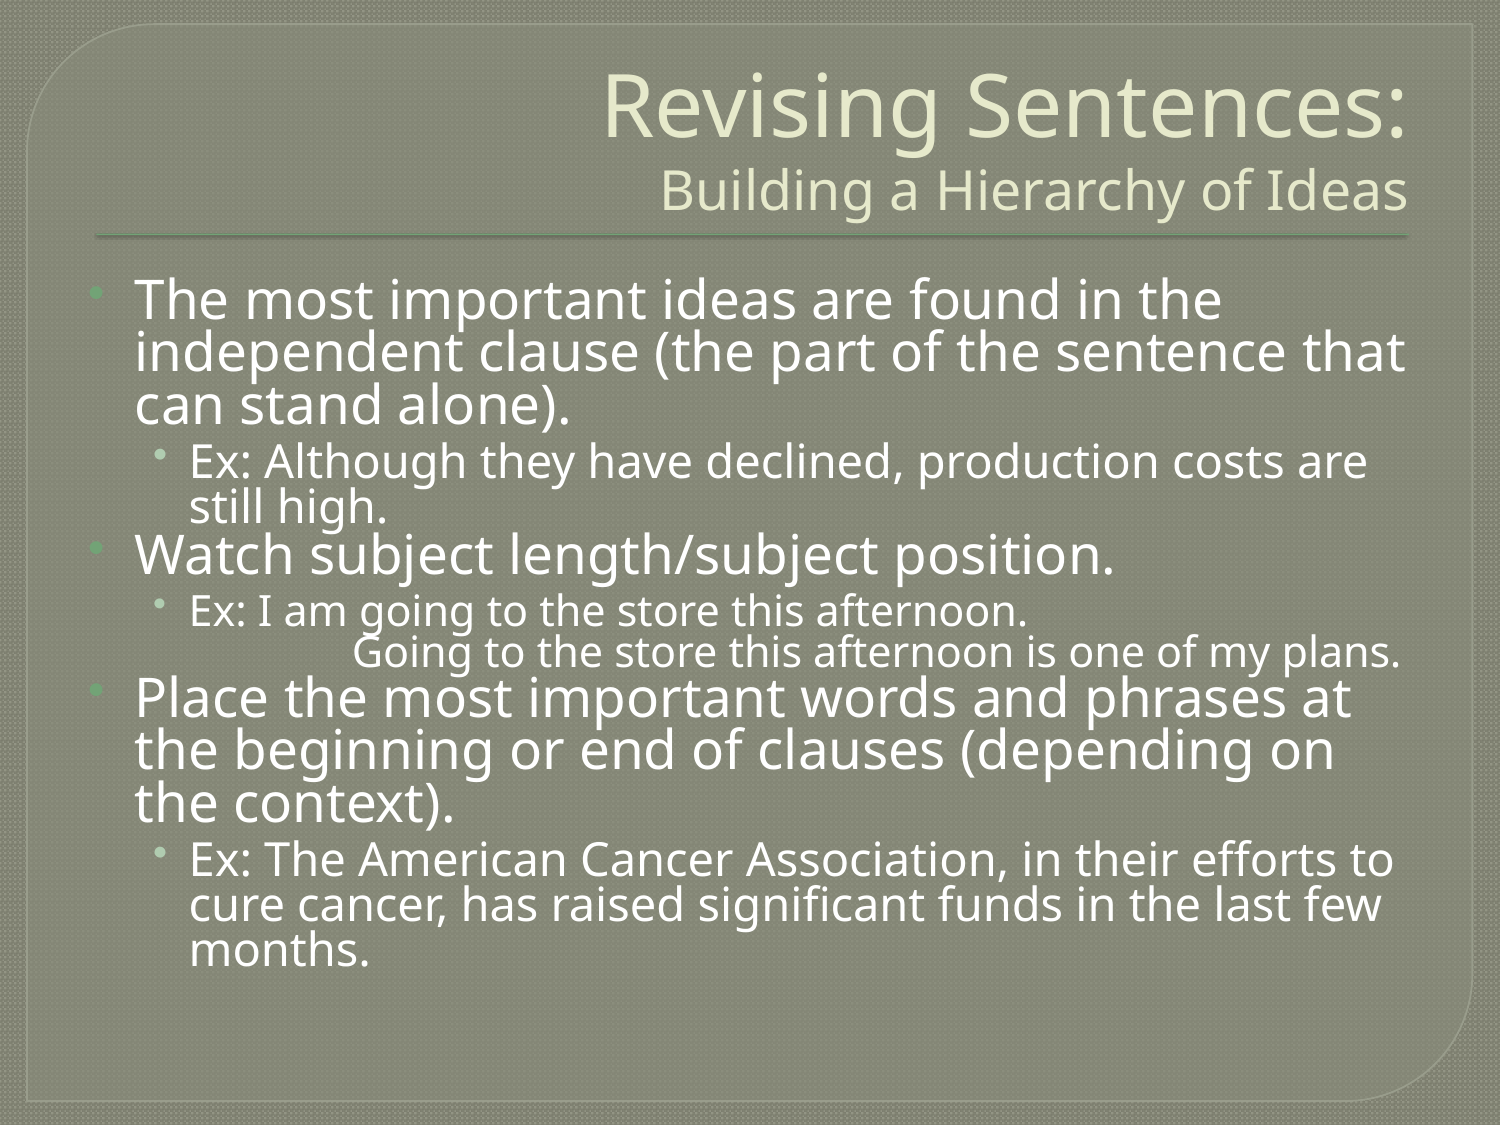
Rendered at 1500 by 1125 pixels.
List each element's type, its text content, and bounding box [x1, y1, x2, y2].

list The most important ideas are found in the independent clause (the part of the sentence that can stand alone). Ex: Although they have declined, production costs are still high. Watch subject length/subject position. Ex: I am going to the store this afternoon. Going to the store this afternoon is one of my plans. Place the most important words and phrases at the beginning or end of clauses (depending on the context). Ex: The American Cancer Association, in their efforts to cure cancer, has raised significant funds in the last few months. [75, 270, 1425, 1013]
title Revising Sentences: Building a Hierarchy of Ideas [75, 41, 1425, 230]
